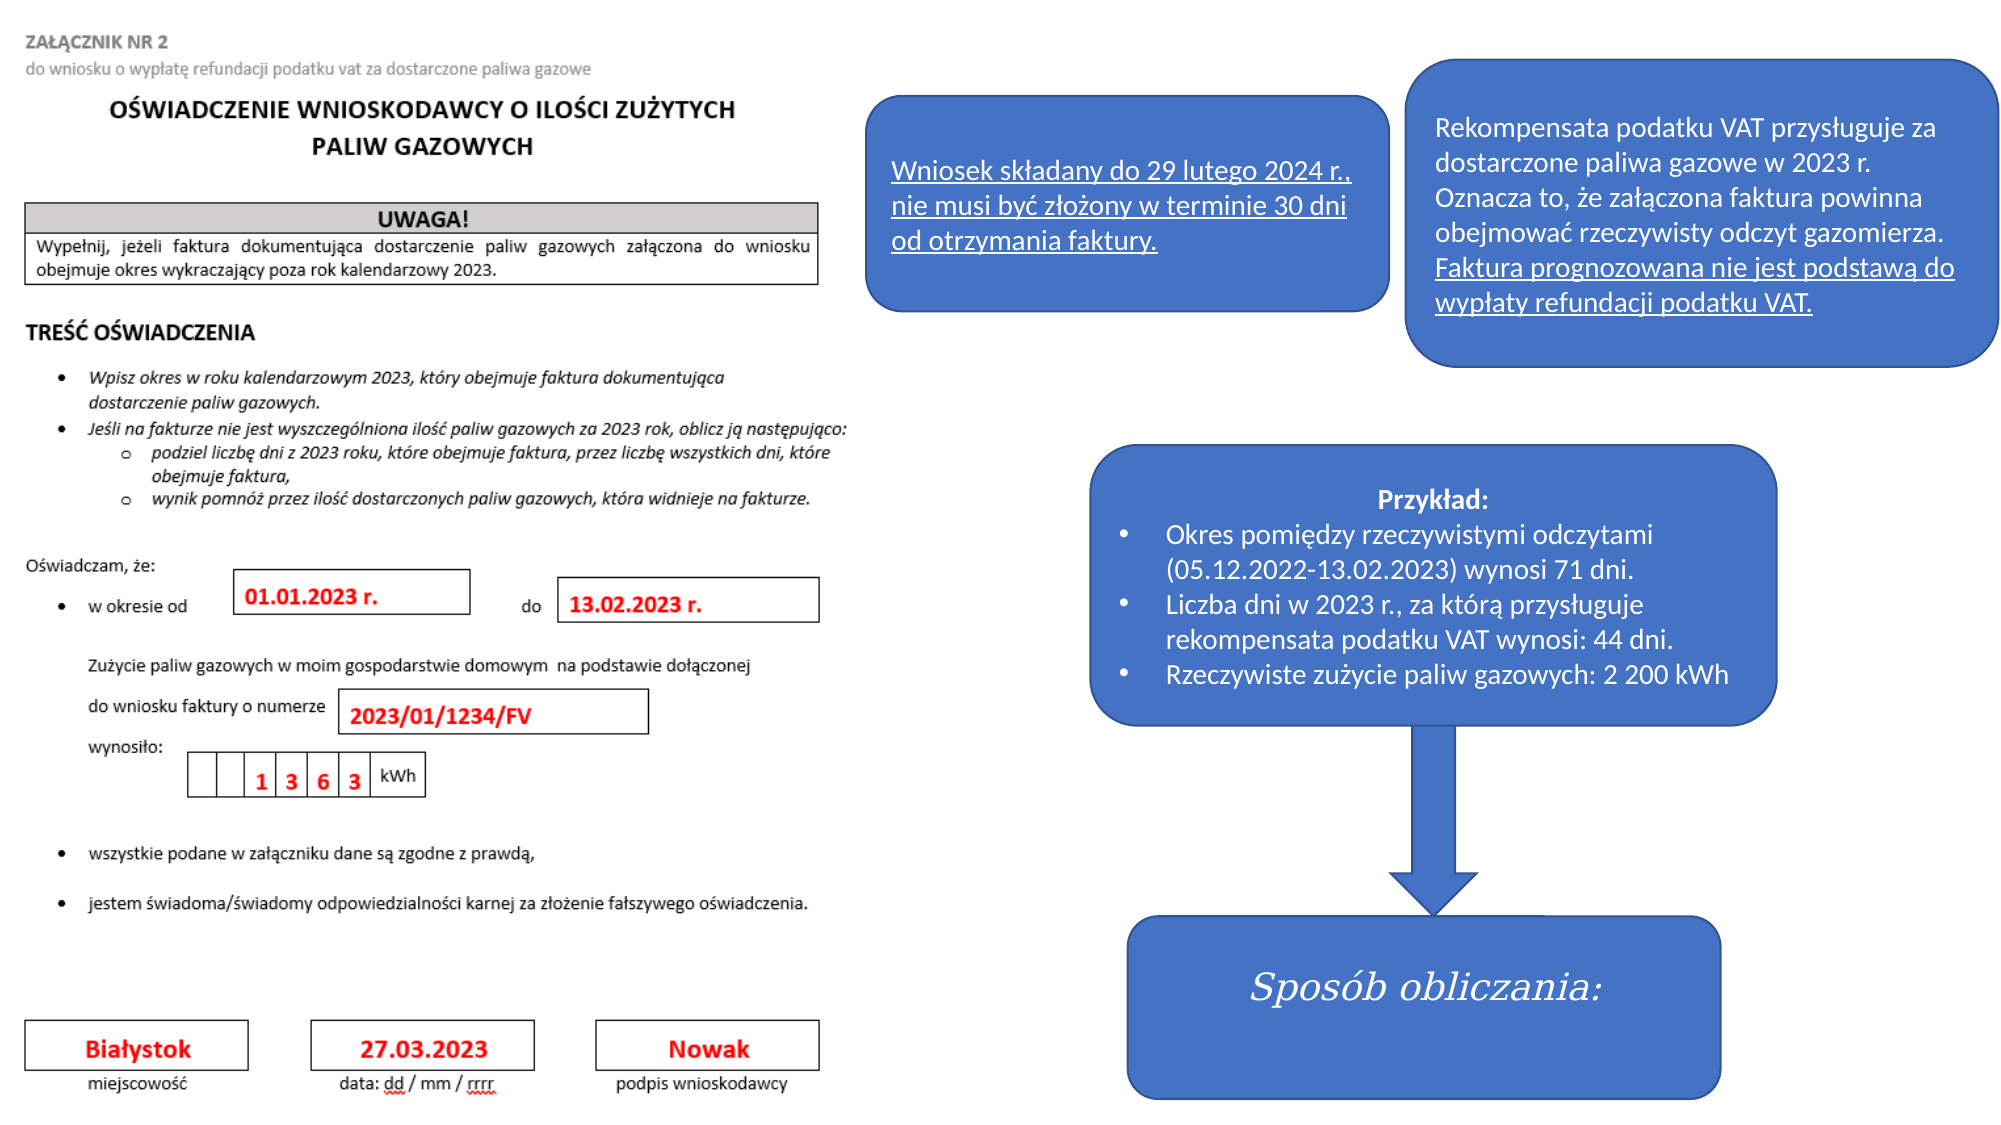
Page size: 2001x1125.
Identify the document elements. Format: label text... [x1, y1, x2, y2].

text_box Przykład: Okres pomiędzy rzeczywistymi odczytami (05.12.2022-13.02.2023) wynosi 71 dni. Liczba dni w 2023 r., za którą przysługuje rekompensata podatku VAT wynosi: 44 dni. Rzeczywiste zużycie paliw gazowych: 2 200 kWh [1089, 444, 1778, 727]
picture [14, 25, 858, 1100]
text_box Sposób obliczania: [1126, 915, 1722, 1101]
text_box Rekompensata podatku VAT przysługuje za dostarczone paliwa gazowe w 2023 r. Oznacza to, że załączona faktura powinna obejmować rzeczywisty odczyt gazomierza. Faktura prognozowana nie jest podstawą do wypłaty refundacji podatku VAT. [1404, 58, 2000, 368]
text_box [1388, 727, 1479, 915]
text_box Wniosek składany do 29 lutego 2024 r., nie musi być złożony w terminie 30 dni od otrzymania faktury. [865, 94, 1391, 313]
